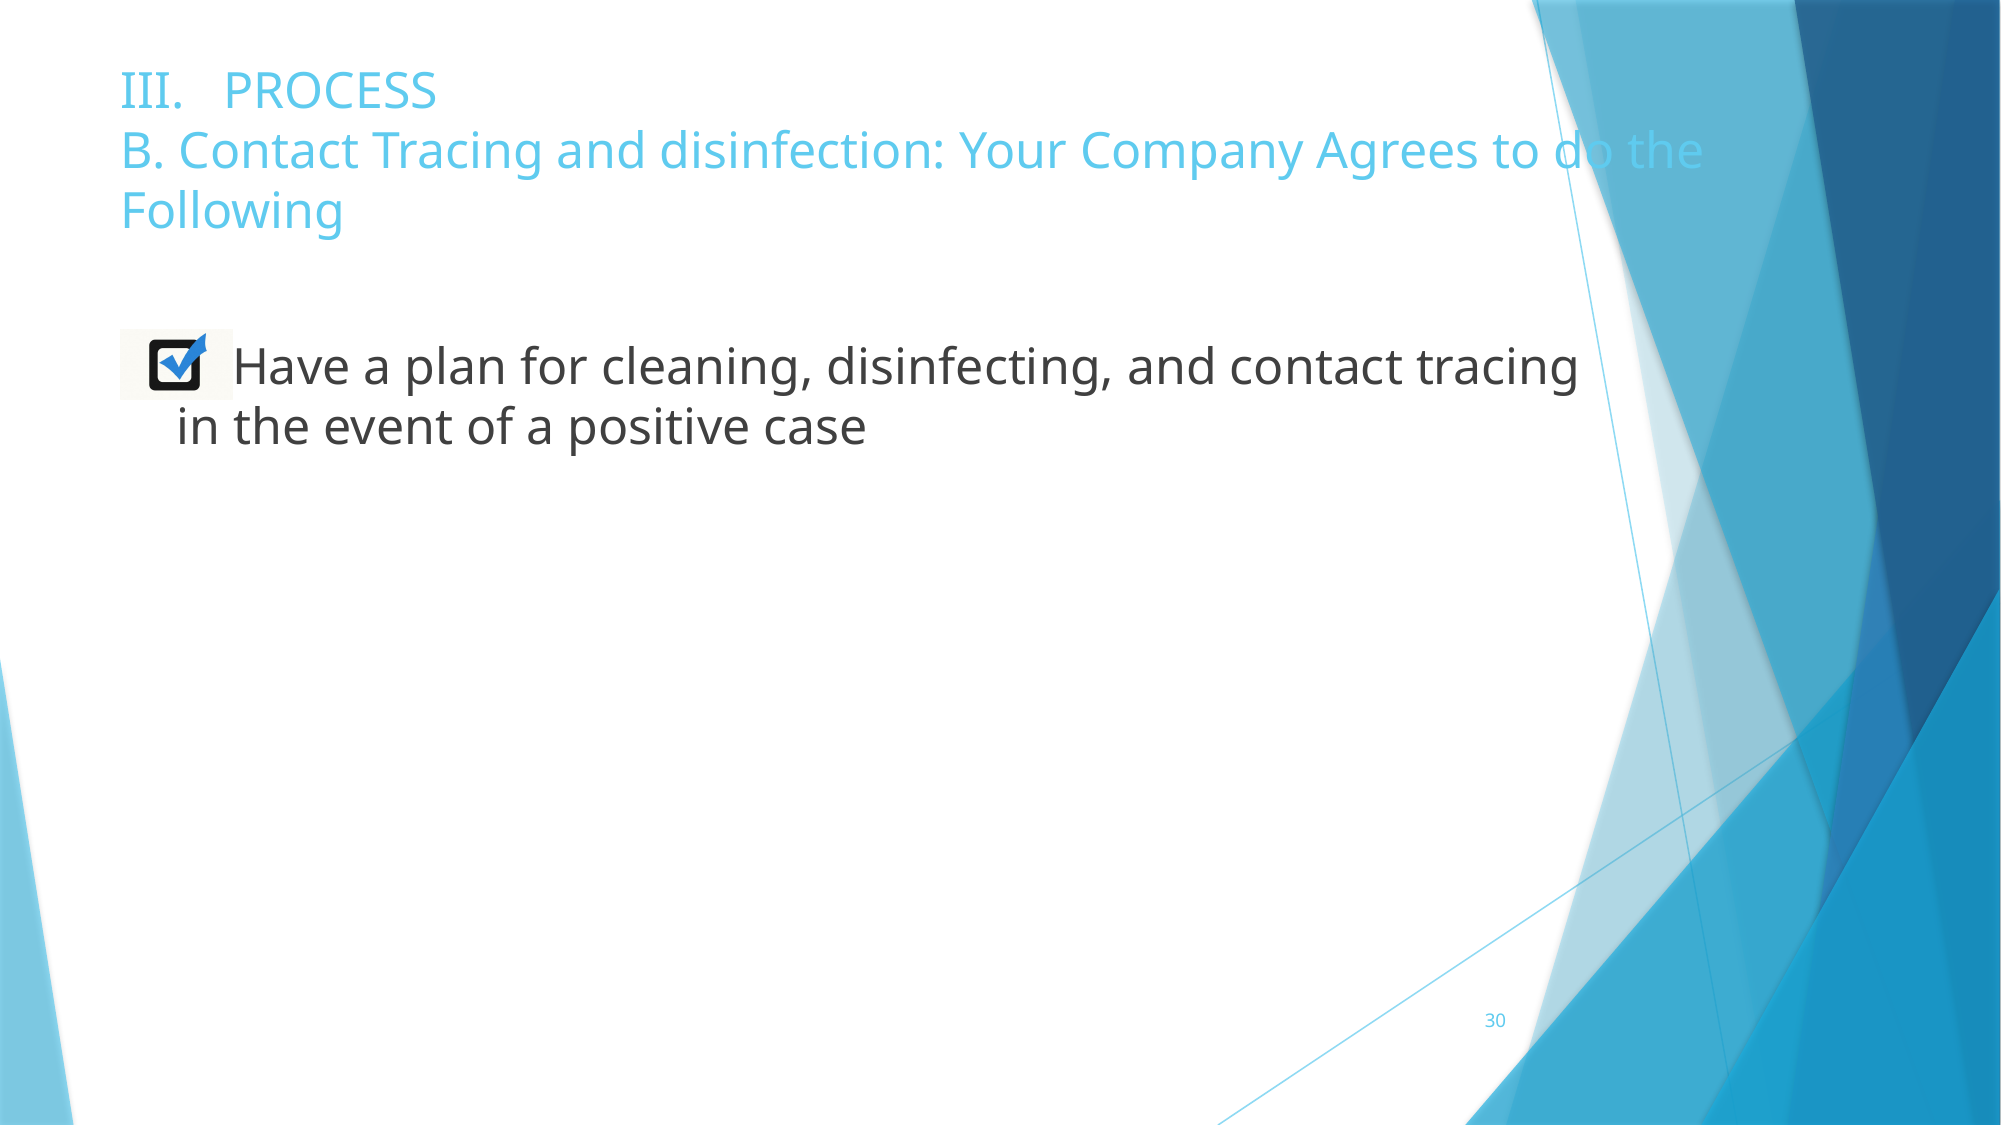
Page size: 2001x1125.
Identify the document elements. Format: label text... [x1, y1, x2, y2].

list Have a plan for cleaning, disinfecting, and contact tracing in the event of a positive case [105, 326, 1642, 964]
title III. PROCESS B. Contact Tracing and disinfection: Your Company Agrees to do the Following [105, 51, 1779, 269]
picture [120, 329, 216, 400]
slide_number 30 [1409, 991, 1522, 1051]
